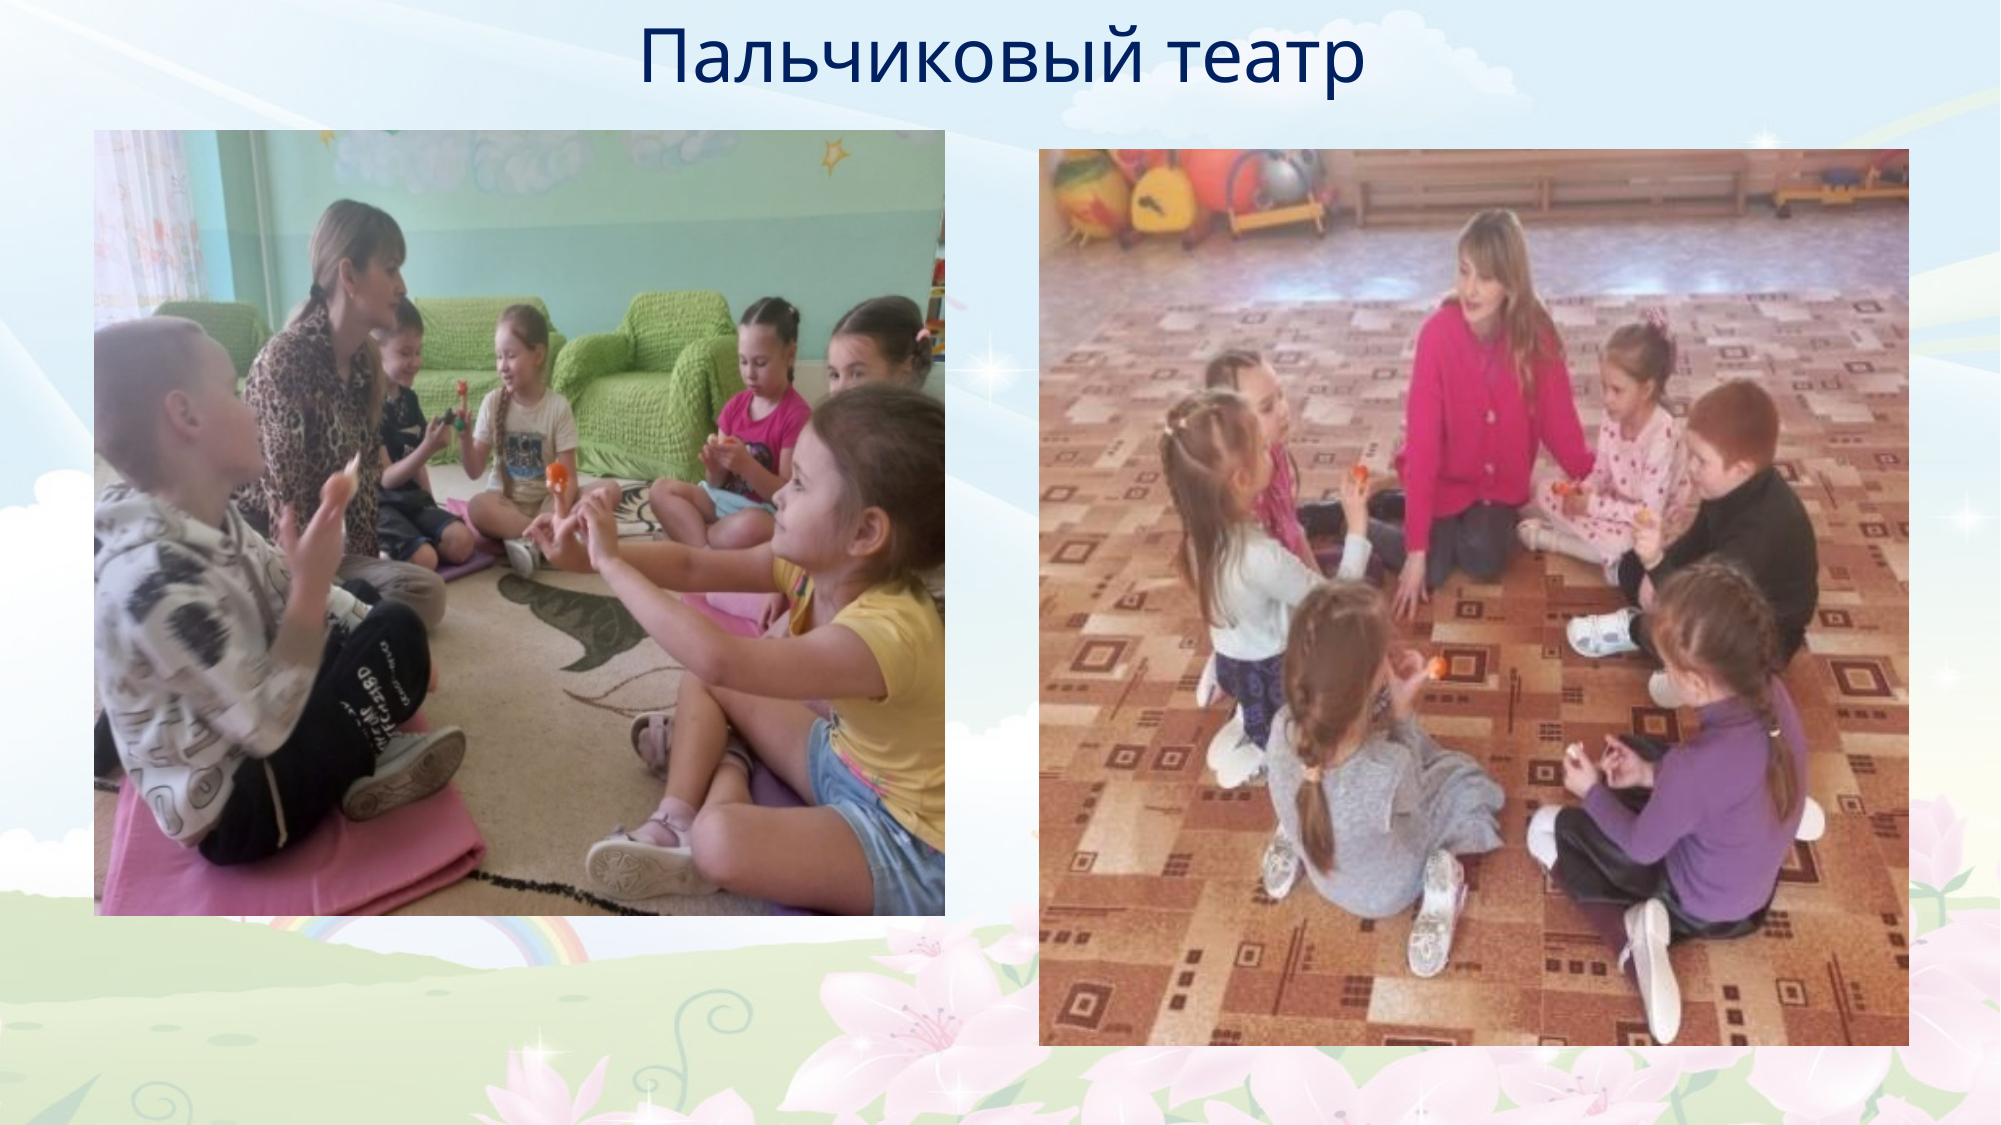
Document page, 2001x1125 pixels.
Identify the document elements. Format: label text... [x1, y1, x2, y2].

picture [1039, 149, 1909, 1046]
picture [94, 130, 945, 916]
text_box Пальчиковый театр [241, 0, 1765, 105]
